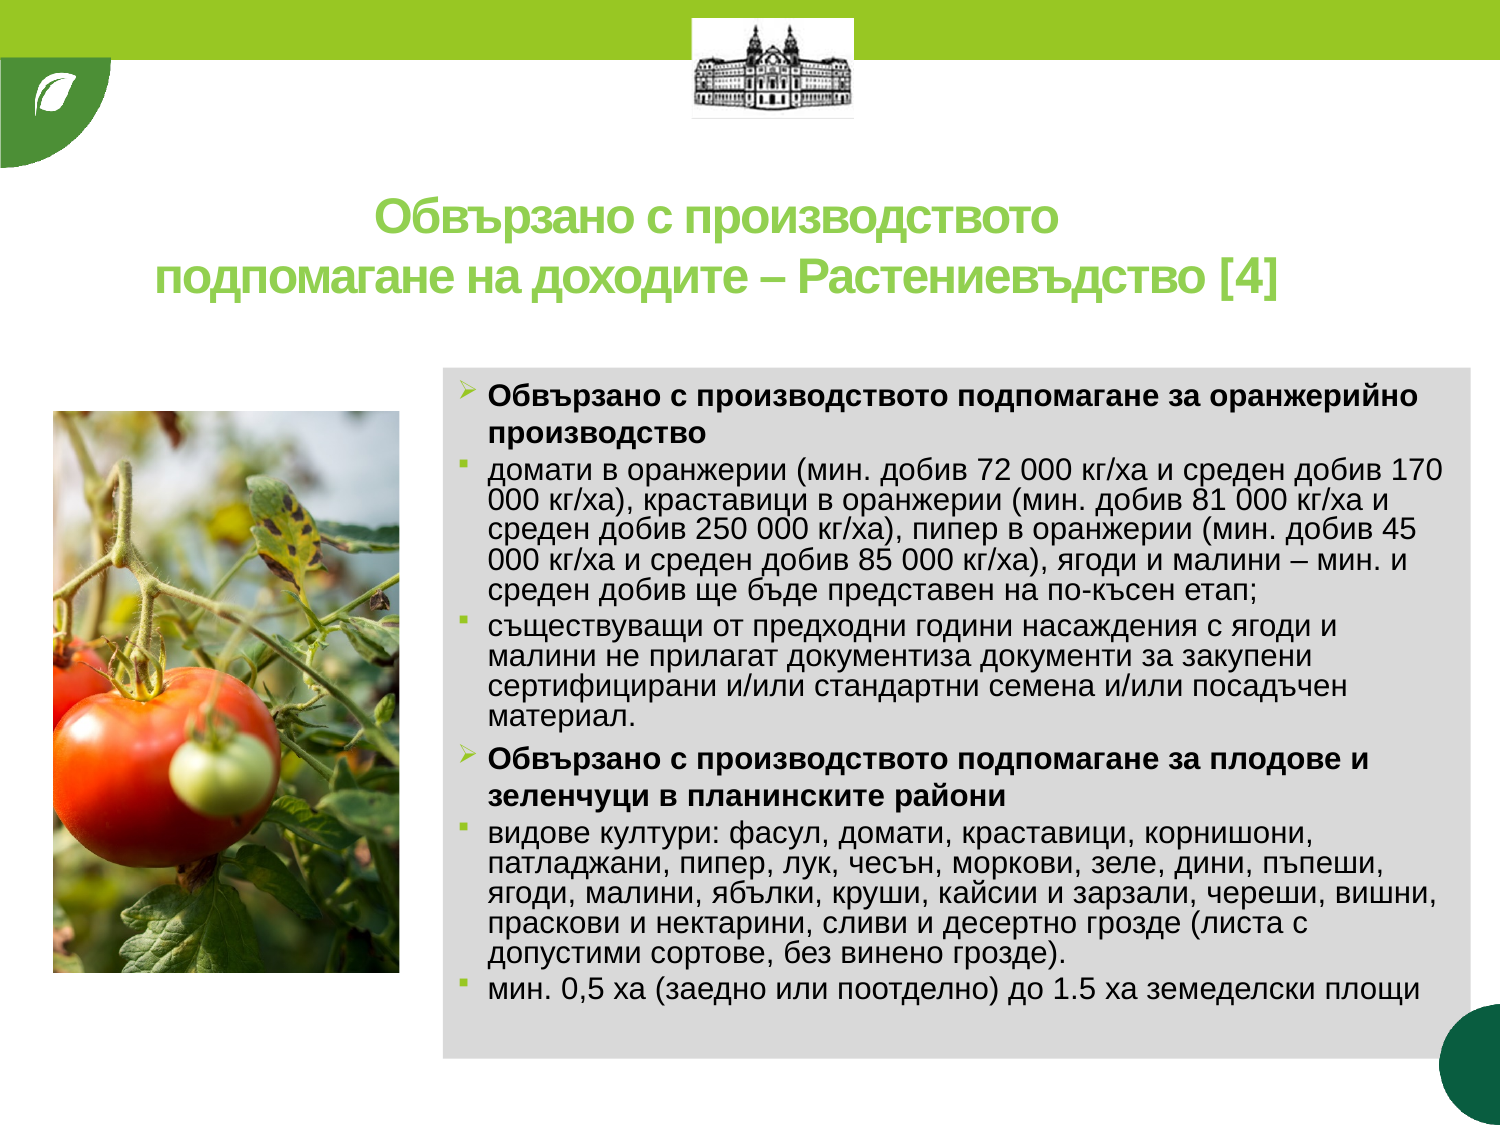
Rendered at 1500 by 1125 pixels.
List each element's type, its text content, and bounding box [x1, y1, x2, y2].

text_box Обвързано с производството подпомагане на доходите – Растениевъдство [4] [39, 175, 1394, 355]
picture [690, 18, 854, 119]
text_box Обвързано с производството подпомагане за оранжерийно производство домати в оранжерии (мин. добив 72 000 кг/ха и среден добив 170 000 кг/ха), краставици в оранжерии (мин. добив 81 000 кг/ха и среден добив 250 000 кг/ха), пипер в оранжерии (мин. добив 45 000 кг/ха и среден добив 85 000 кг/ха), ягоди и малини – мин. и среден добив ще бъде представен на по-късен етап; съществуващи от предходни години насаждения с ягоди и малини не прилагат документиза документи за закупени сертифицирани и/или стандартни семена и/или посадъчен материал. Обвързано с производството подпомагане за плодове и зеленчуци в планинските райони видове култури: фасул, домати, краставици, корнишони, патладжани, пипер, лук, чесън, моркови, зеле, дини, пъпеши, ягоди, малини, ябълки, круши, кайсии и зарзали, череши, вишни, праскови и нектарини, сливи и десертно грозде (листа с допустими сортове, без винено грозде). мин. 0,5 ха (заедно или поотделно) до 1.5 ха земеделски площи [442, 367, 1471, 1059]
picture [1439, 1004, 1500, 1125]
picture [52, 411, 400, 974]
picture [0, 57, 111, 168]
